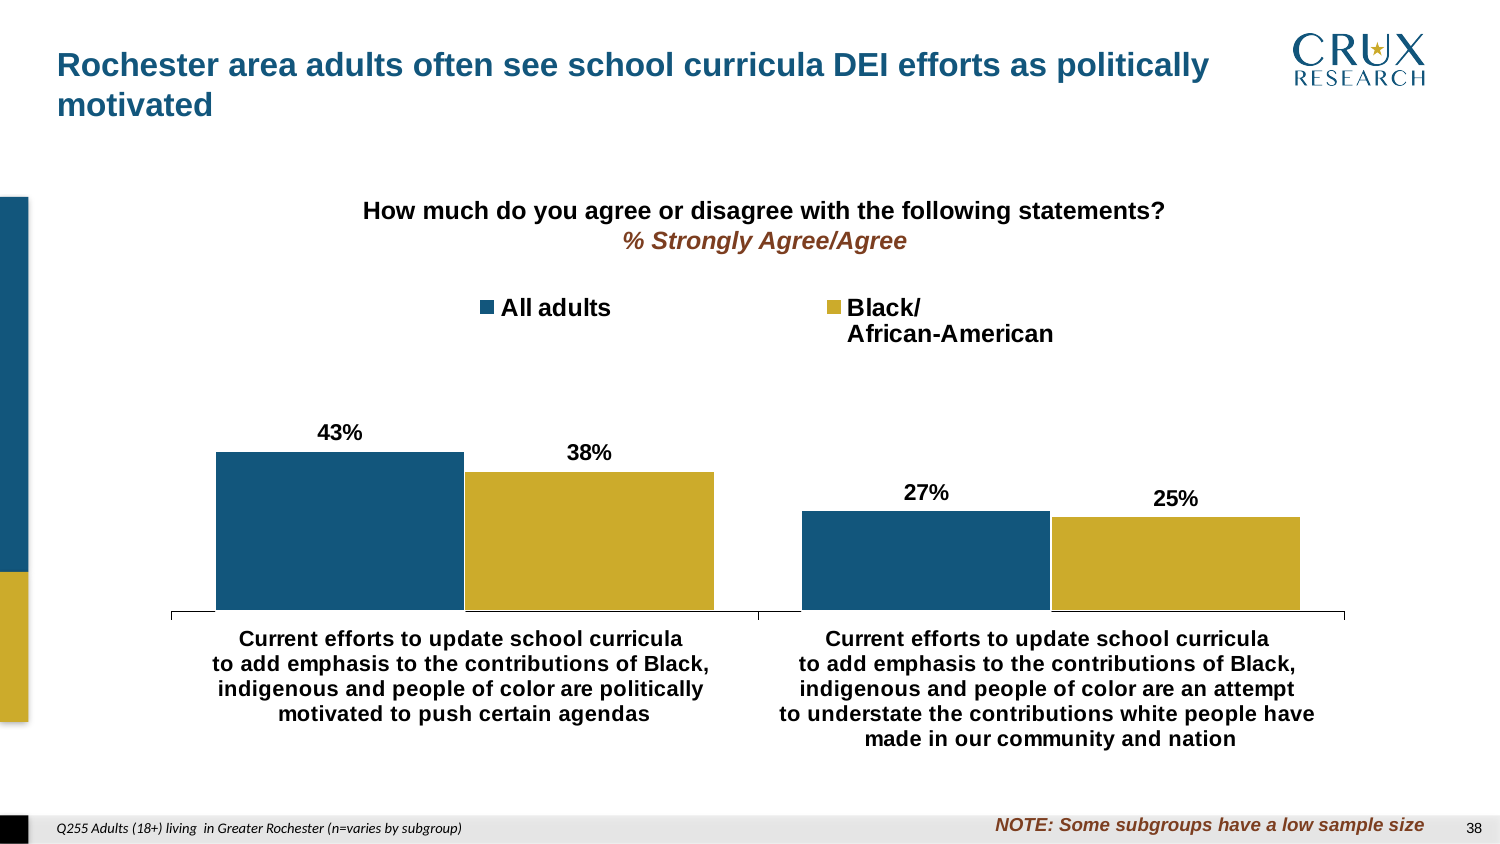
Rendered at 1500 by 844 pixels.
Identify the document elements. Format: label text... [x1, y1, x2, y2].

text_box How much do you agree or disagree with the following statements? % Strongly Agree/Agree [30, 187, 1500, 262]
picture [1293, 33, 1425, 86]
chart [160, 224, 1370, 767]
slide_number 37 [1440, 815, 1498, 841]
text_box NOTE: Some subgroups have a low sample size [980, 805, 1440, 844]
text_box Q255 Adults (18+) living in Greater Rochester (n=varies by subgroup) [41, 811, 1030, 844]
text_box Rochester area adults often see school curricula DEI efforts as politically motivated [41, 36, 1320, 112]
